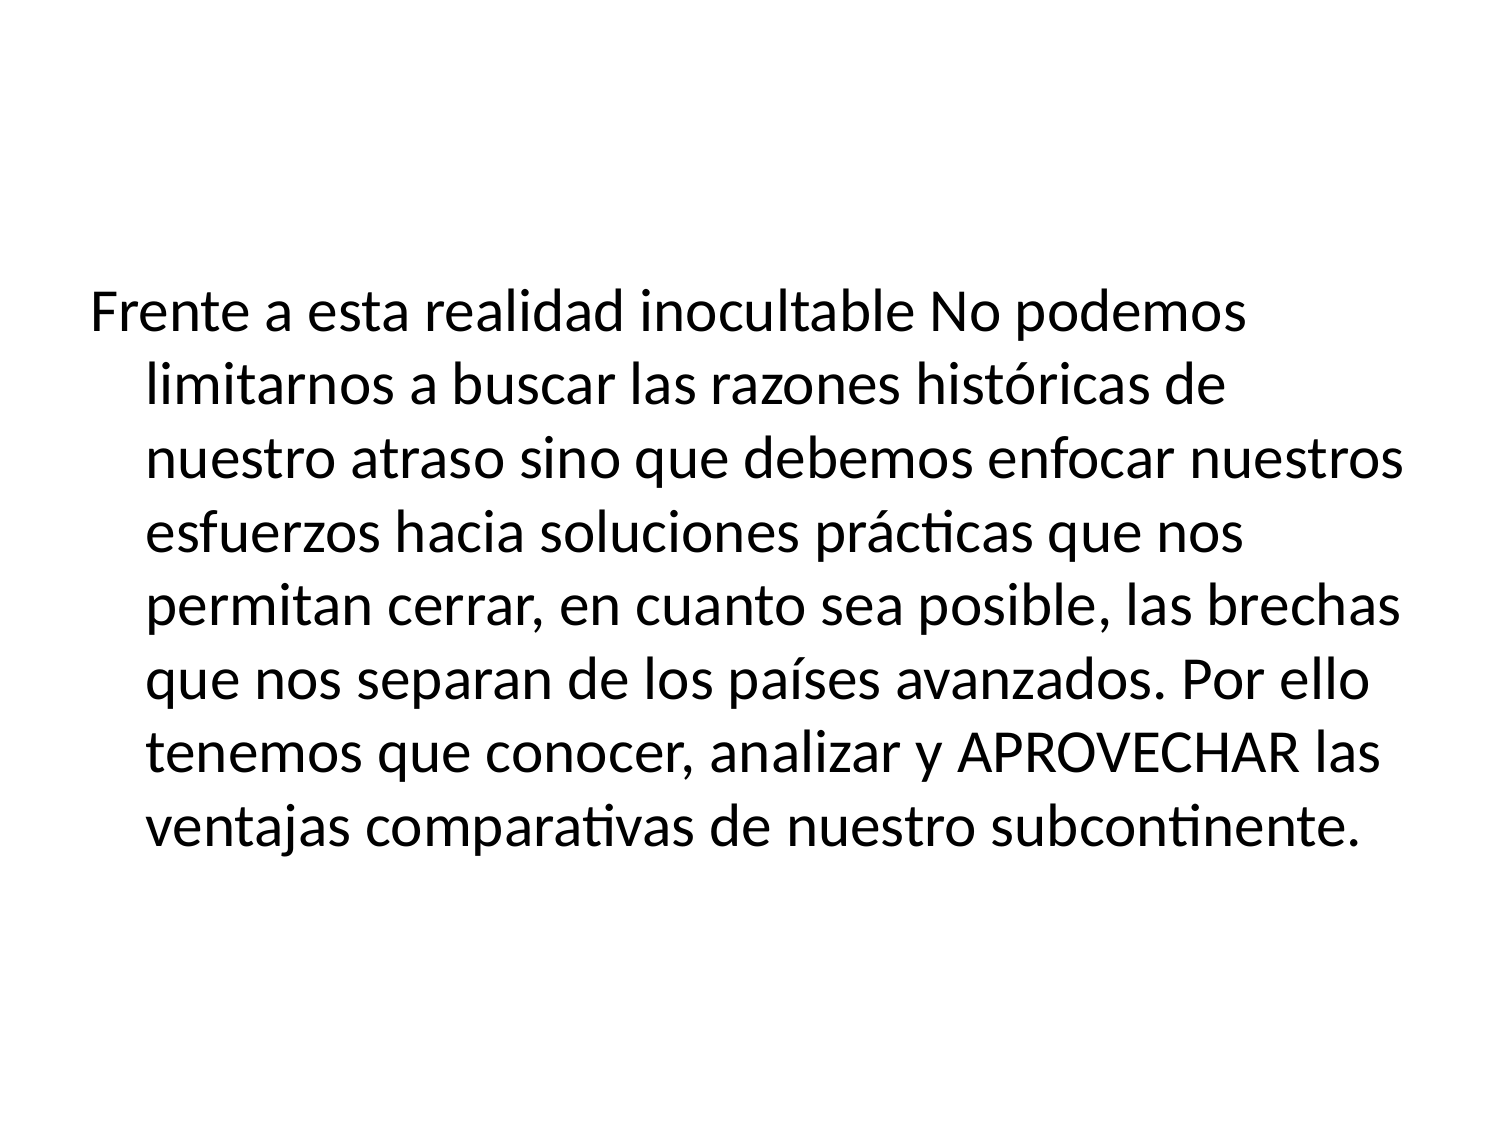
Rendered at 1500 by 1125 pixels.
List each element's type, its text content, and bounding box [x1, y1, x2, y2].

list Frente a esta realidad inocultable No podemos limitarnos a buscar las razones históricas de nuestro atraso sino que debemos enfocar nuestros esfuerzos hacia soluciones prácticas que nos permitan cerrar, en cuanto sea posible, las brechas que nos separan de los países avanzados. Por ello tenemos que conocer, analizar y APROVECHAR las ventajas comparativas de nuestro subcontinente. [75, 262, 1425, 894]
